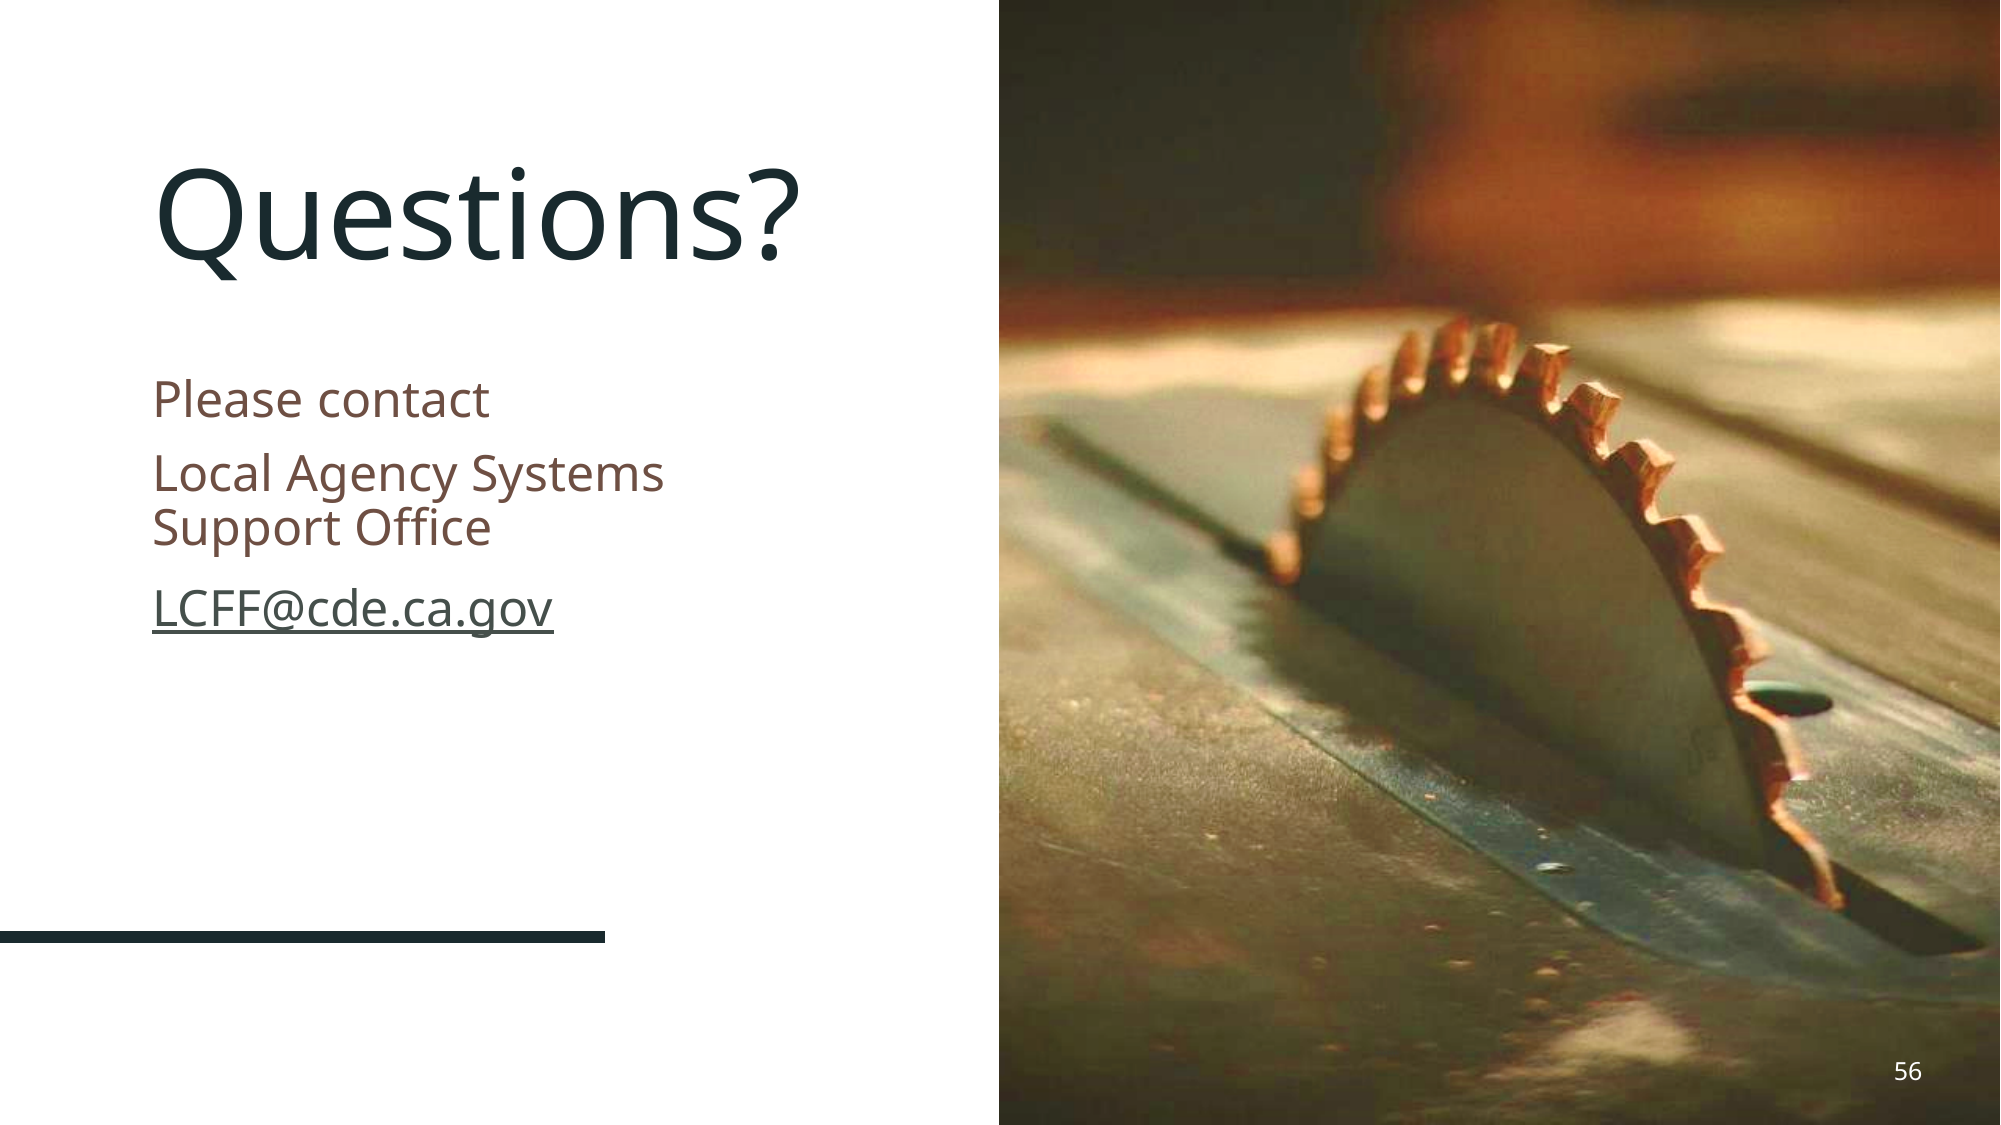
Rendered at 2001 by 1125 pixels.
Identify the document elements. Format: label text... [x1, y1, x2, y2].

slide_number 56 [1757, 1042, 1938, 1103]
title Questions? [137, 143, 971, 367]
picture [999, 0, 2000, 1125]
list Please contact Local Agency Systems Support Office LCFF@cde.ca.gov [137, 366, 828, 832]
